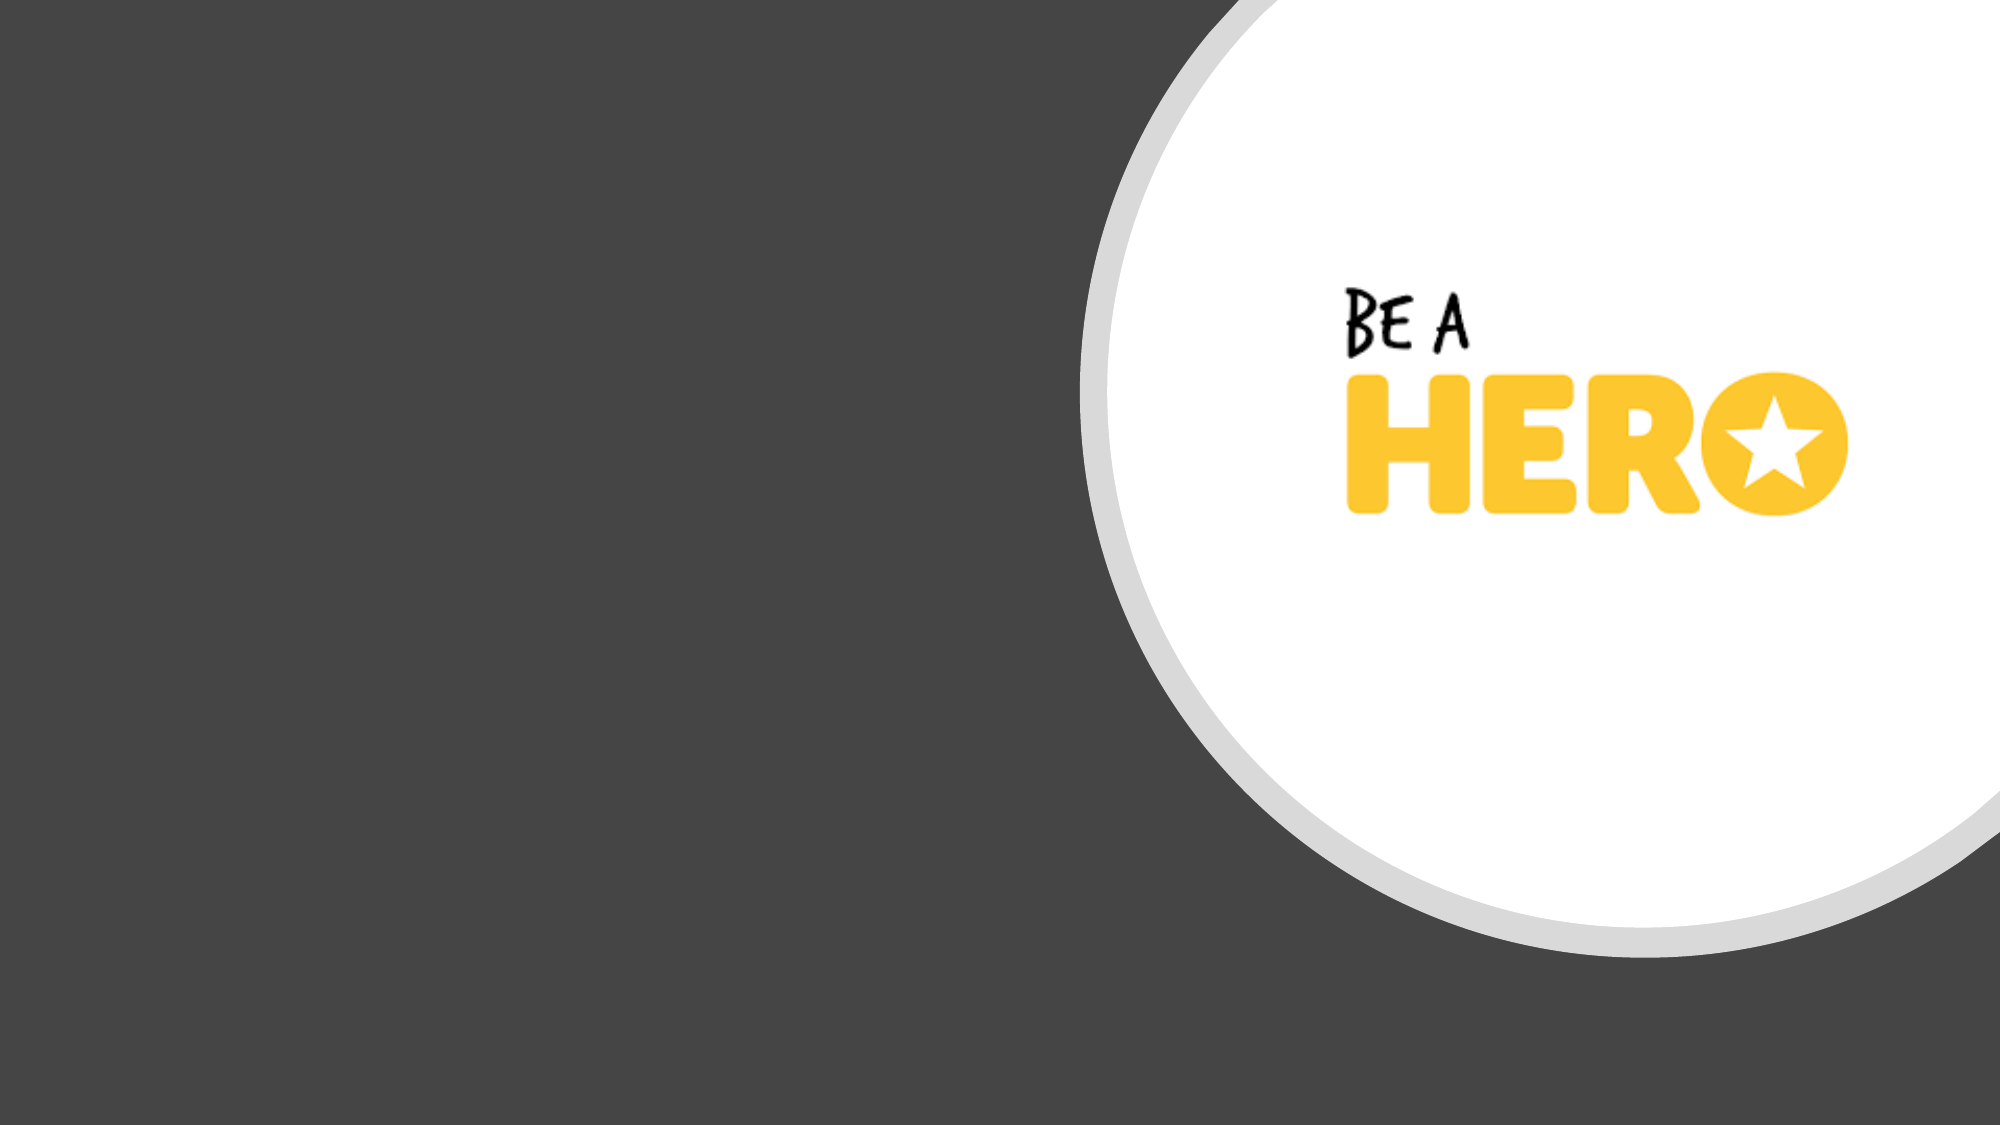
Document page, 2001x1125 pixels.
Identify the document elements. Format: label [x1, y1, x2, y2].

text_box [1078, 0, 2000, 959]
text_box [1106, 0, 2000, 929]
picture [1293, 240, 1917, 593]
